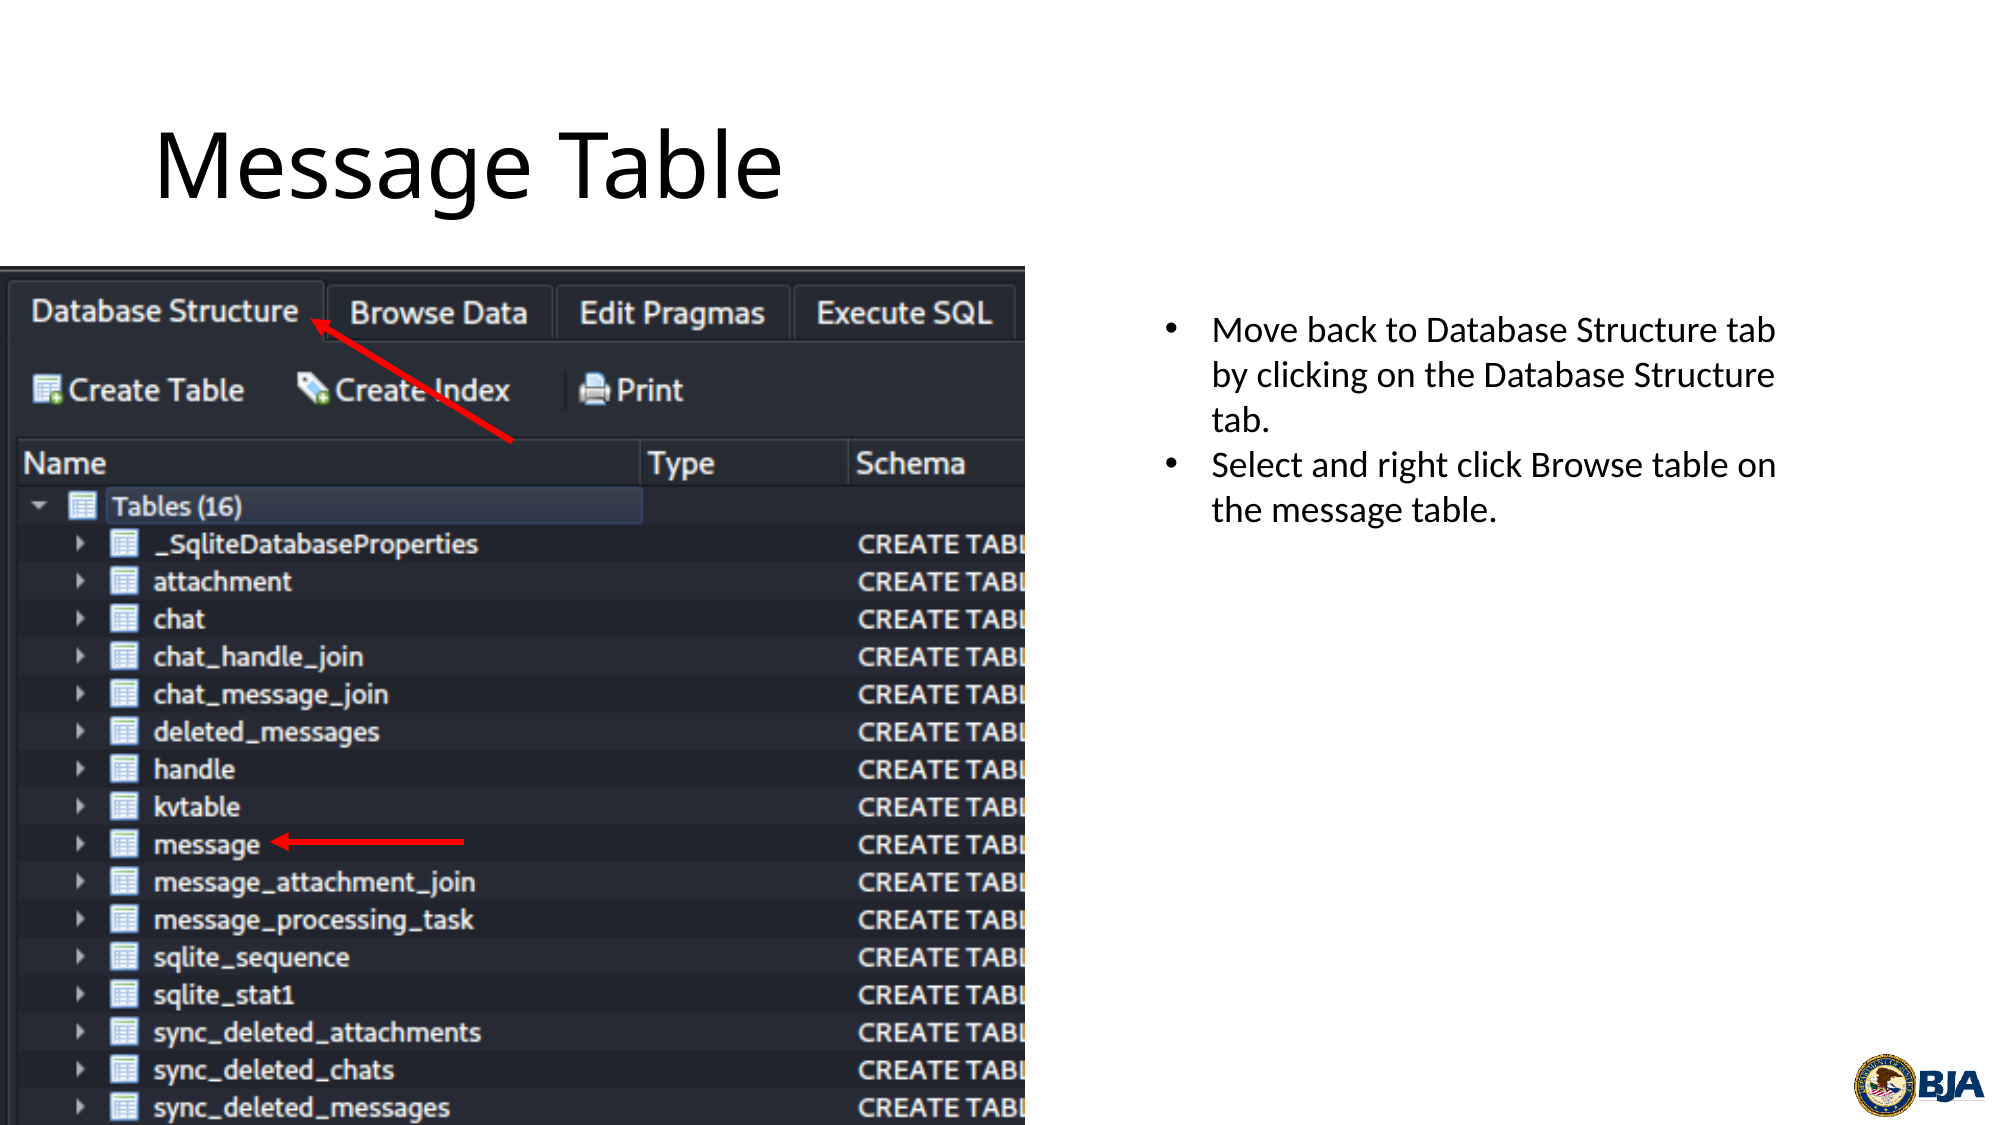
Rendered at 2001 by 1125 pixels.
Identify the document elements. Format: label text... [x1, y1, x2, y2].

picture [0, 266, 1025, 1125]
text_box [310, 318, 513, 442]
title Message Table [137, 59, 1863, 278]
text_box Move back to Database Structure tab by clicking on the Database Structure tab. Select and right click Browse table on the message table. [1149, 297, 1817, 583]
picture [1854, 1054, 1986, 1117]
